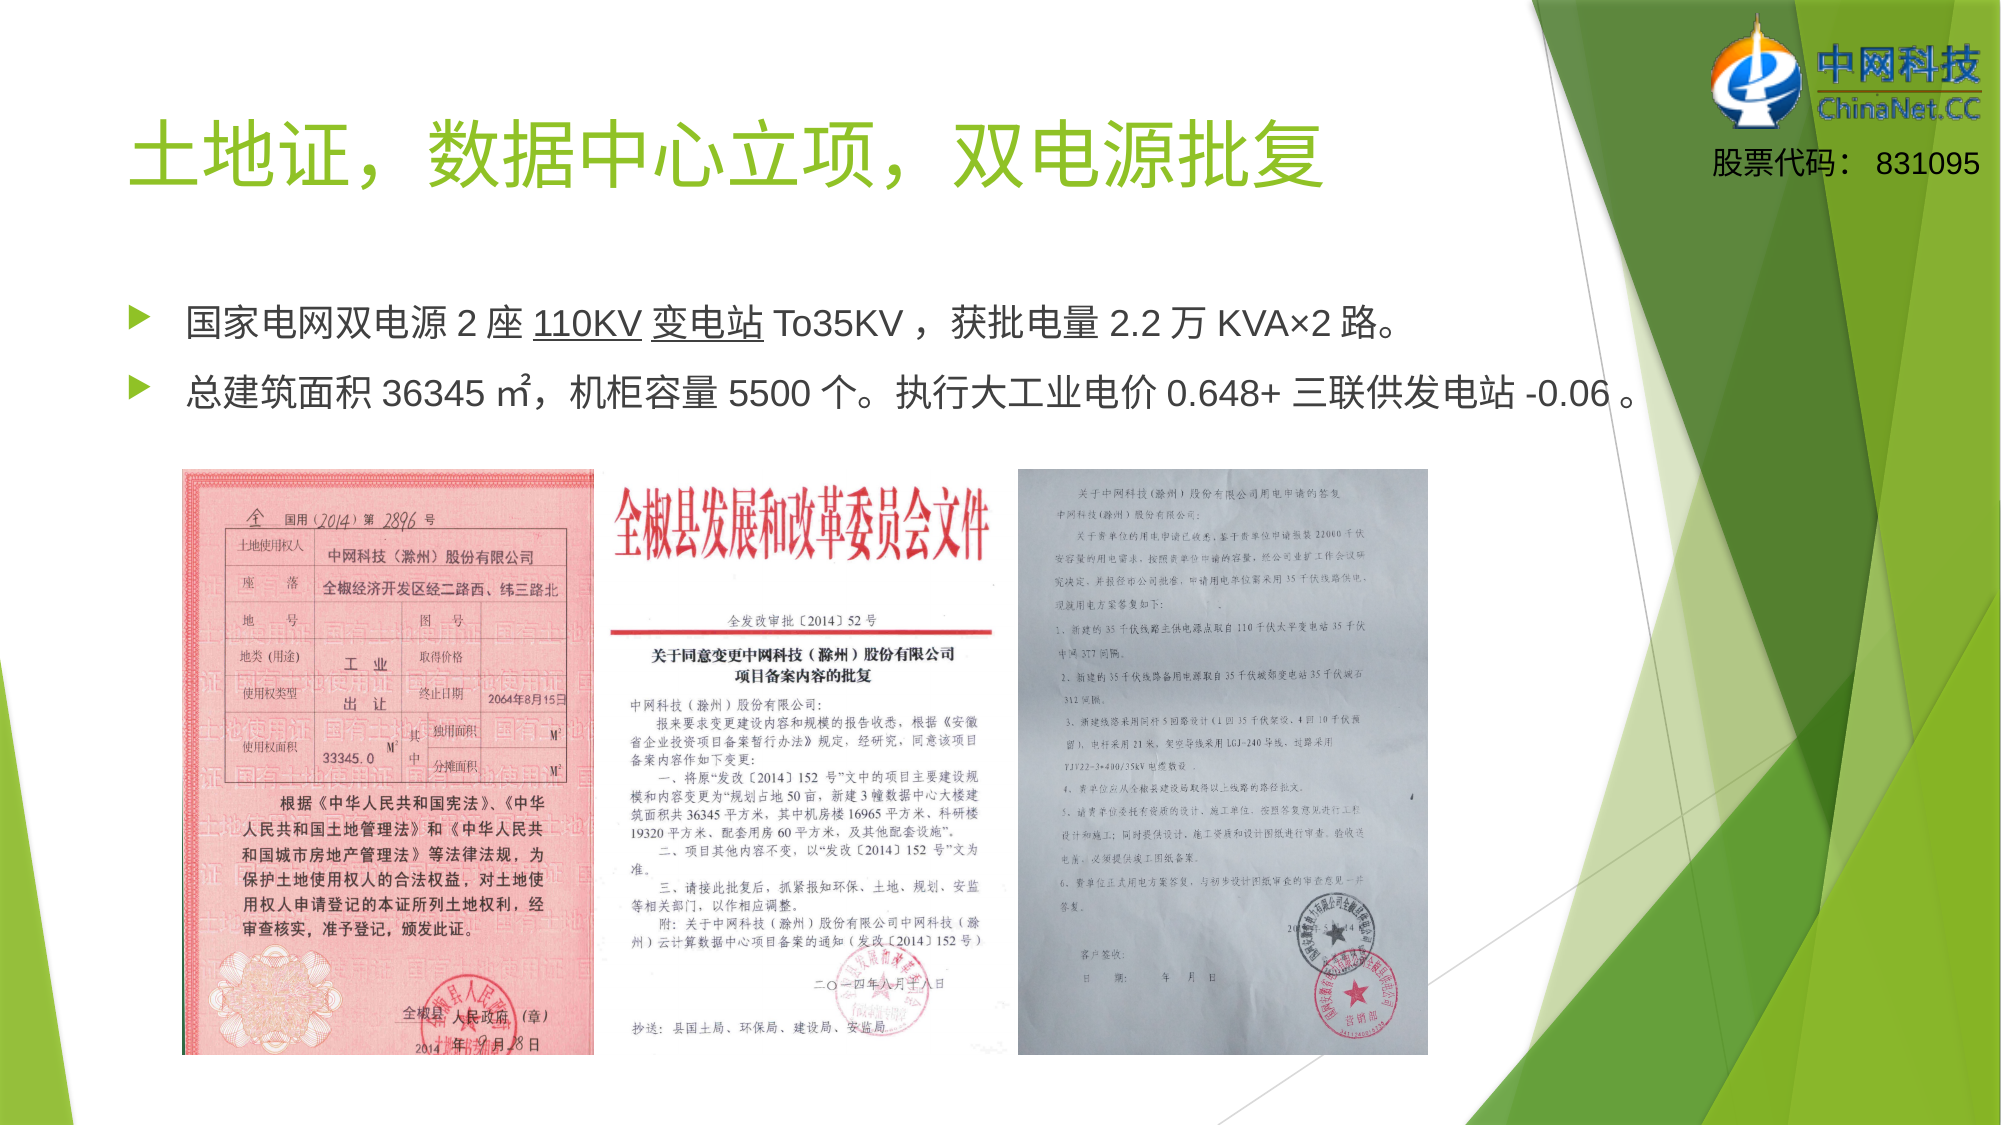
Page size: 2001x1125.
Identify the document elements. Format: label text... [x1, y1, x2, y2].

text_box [181, 469, 1428, 1055]
text_box 国家电网双电源2座110KV变电站To35KV，获批电量2.2万KVA×2路。 总建筑面积36345㎡，机柜容量5500个。执行大工业电价0.648+三联供发电站-0.06。 [111, 291, 1746, 929]
title 土地证，数据中心立项，双电源批复 [111, 99, 1630, 291]
picture [1711, 13, 1982, 129]
